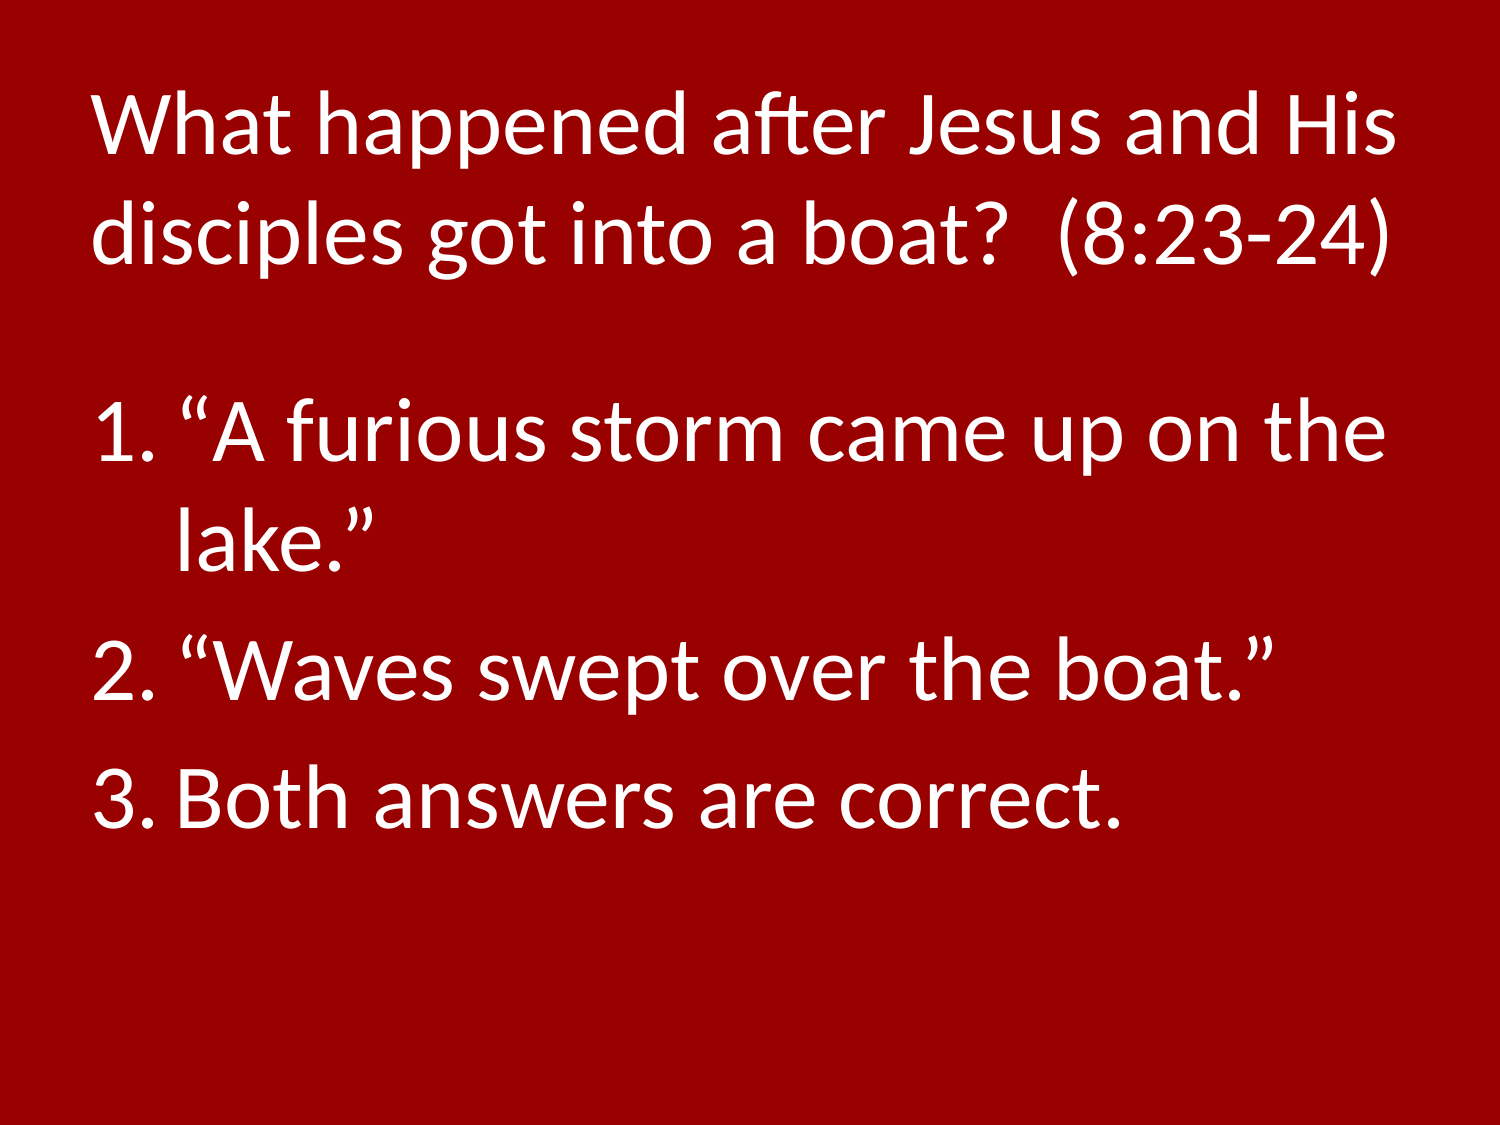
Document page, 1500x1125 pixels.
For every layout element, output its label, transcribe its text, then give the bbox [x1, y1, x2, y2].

list “A furious storm came up on the lake.” “Waves swept over the boat.” Both answers are correct. [75, 362, 1425, 1005]
title What happened after Jesus and His disciples got into a boat? (8:23-24) [75, 45, 1425, 300]
